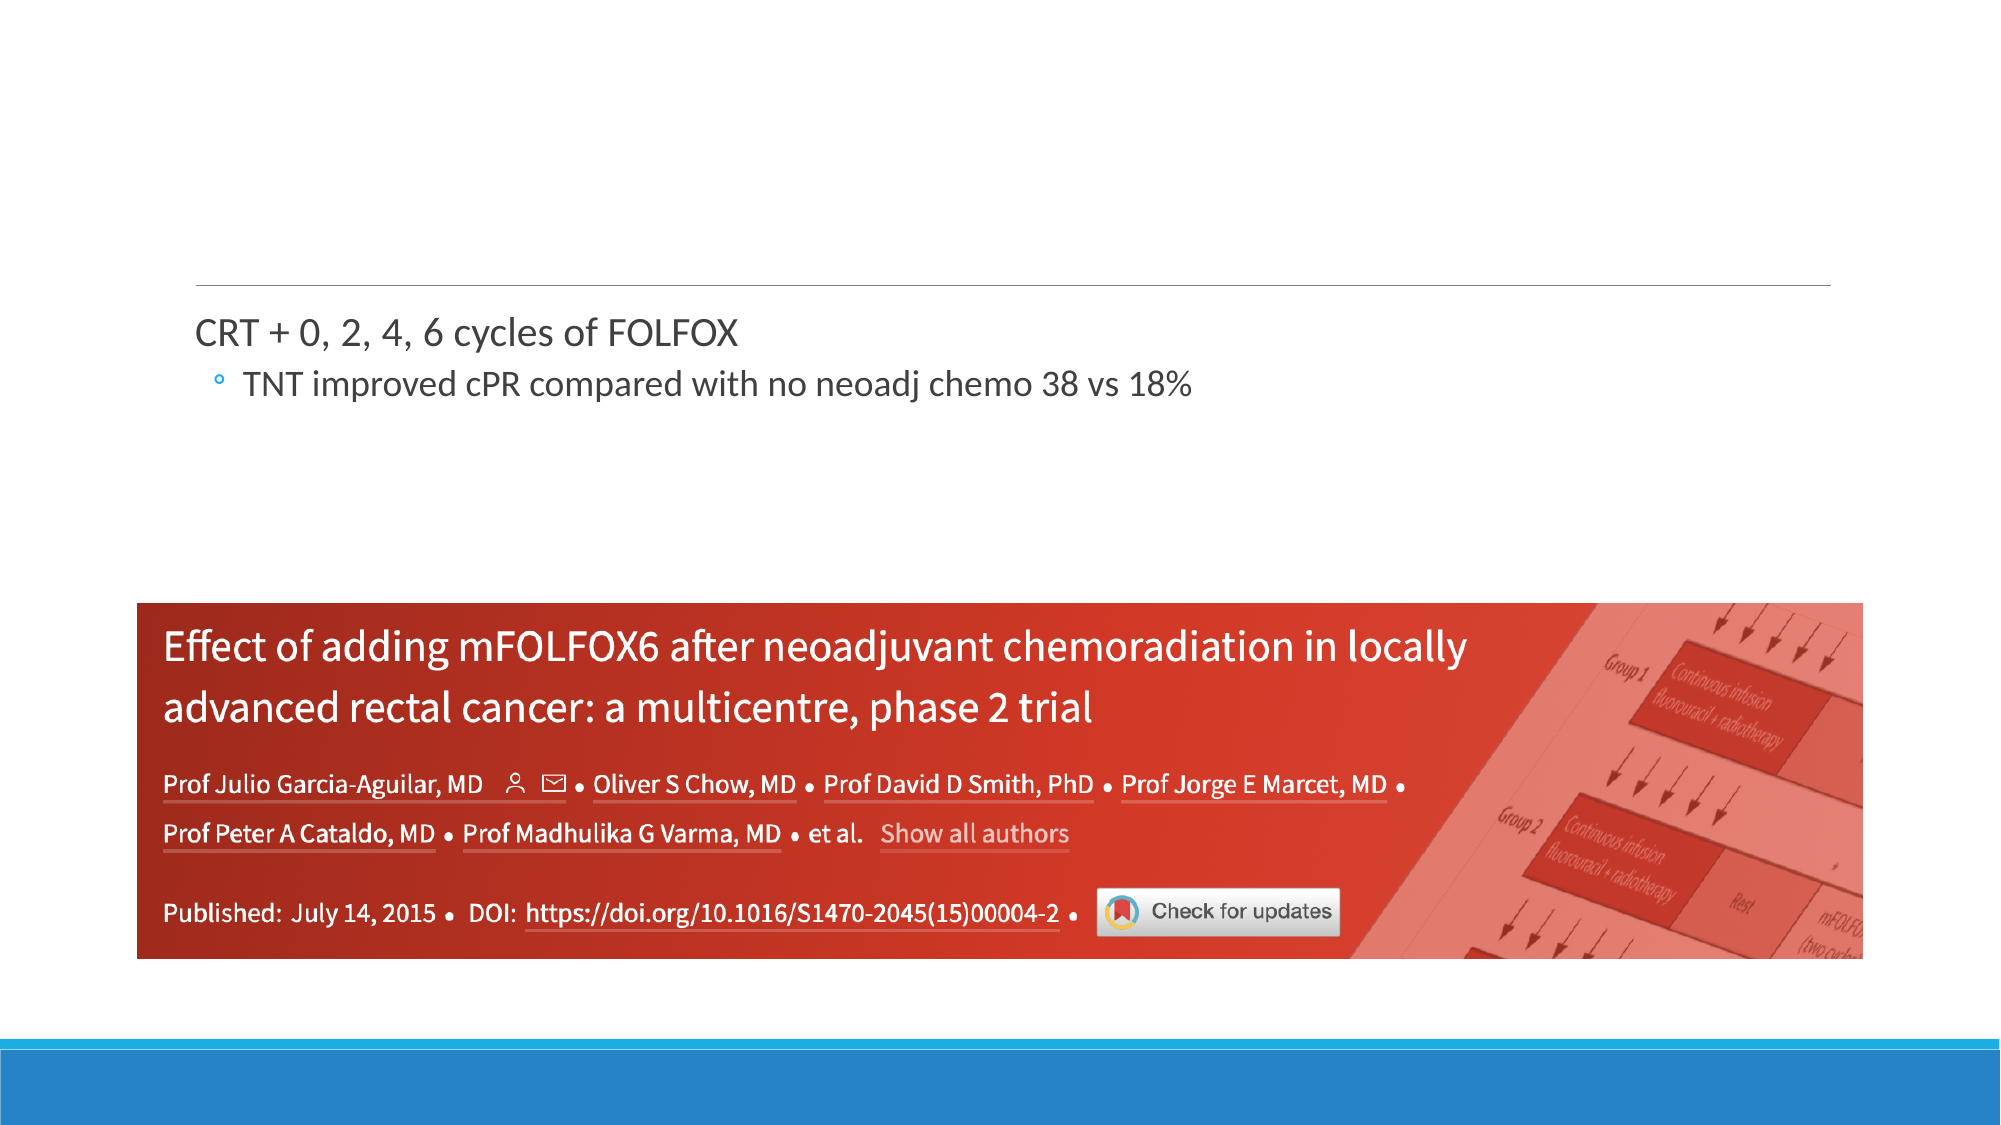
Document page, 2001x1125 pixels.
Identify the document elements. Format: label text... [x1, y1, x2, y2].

list CRT + 0, 2, 4, 6 cycles of FOLFOX TNT improved cPR compared with no neoadj chemo 38 vs 18% [180, 302, 1830, 599]
picture [136, 602, 1863, 959]
